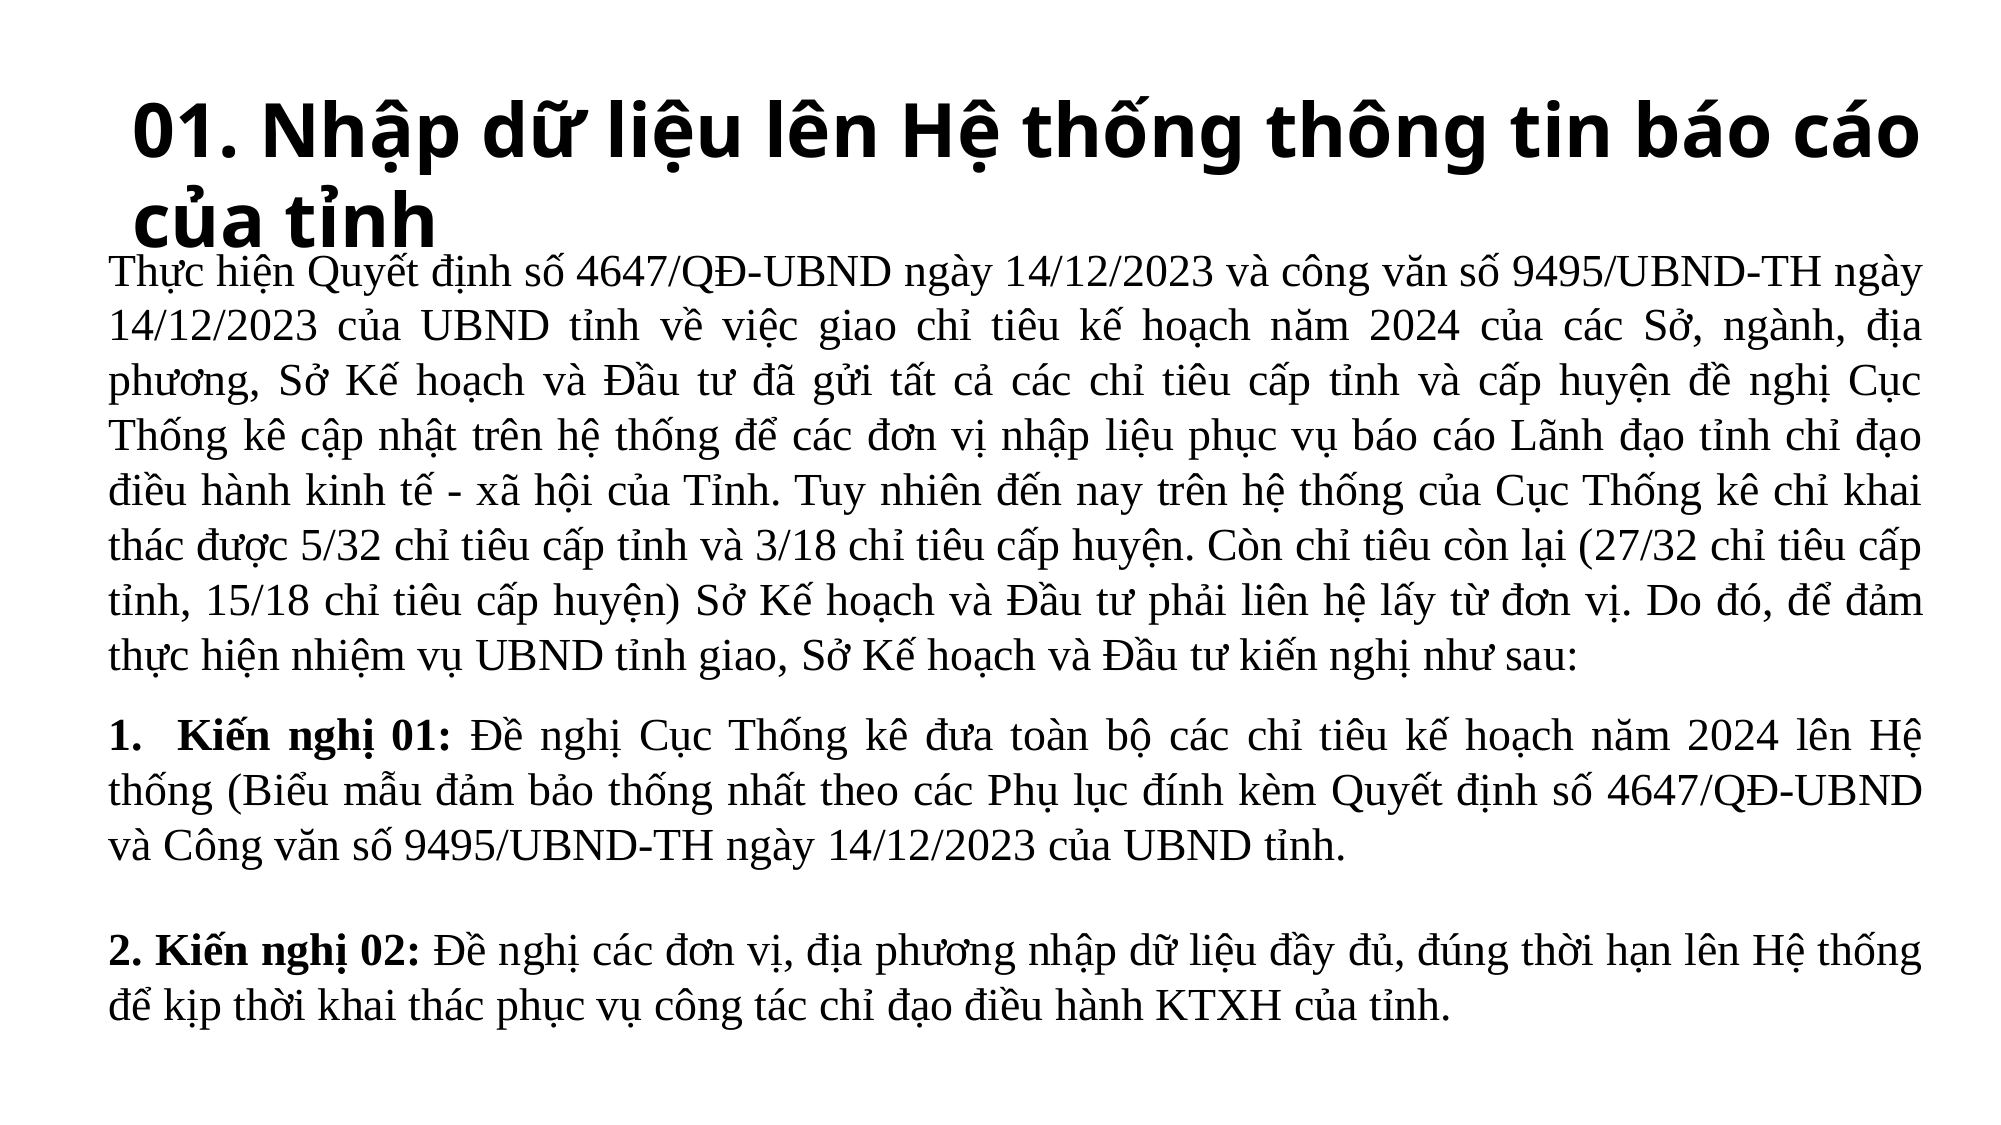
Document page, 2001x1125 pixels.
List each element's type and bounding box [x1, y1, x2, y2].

text_box [94, 232, 1939, 1038]
text_box [117, 74, 1963, 169]
